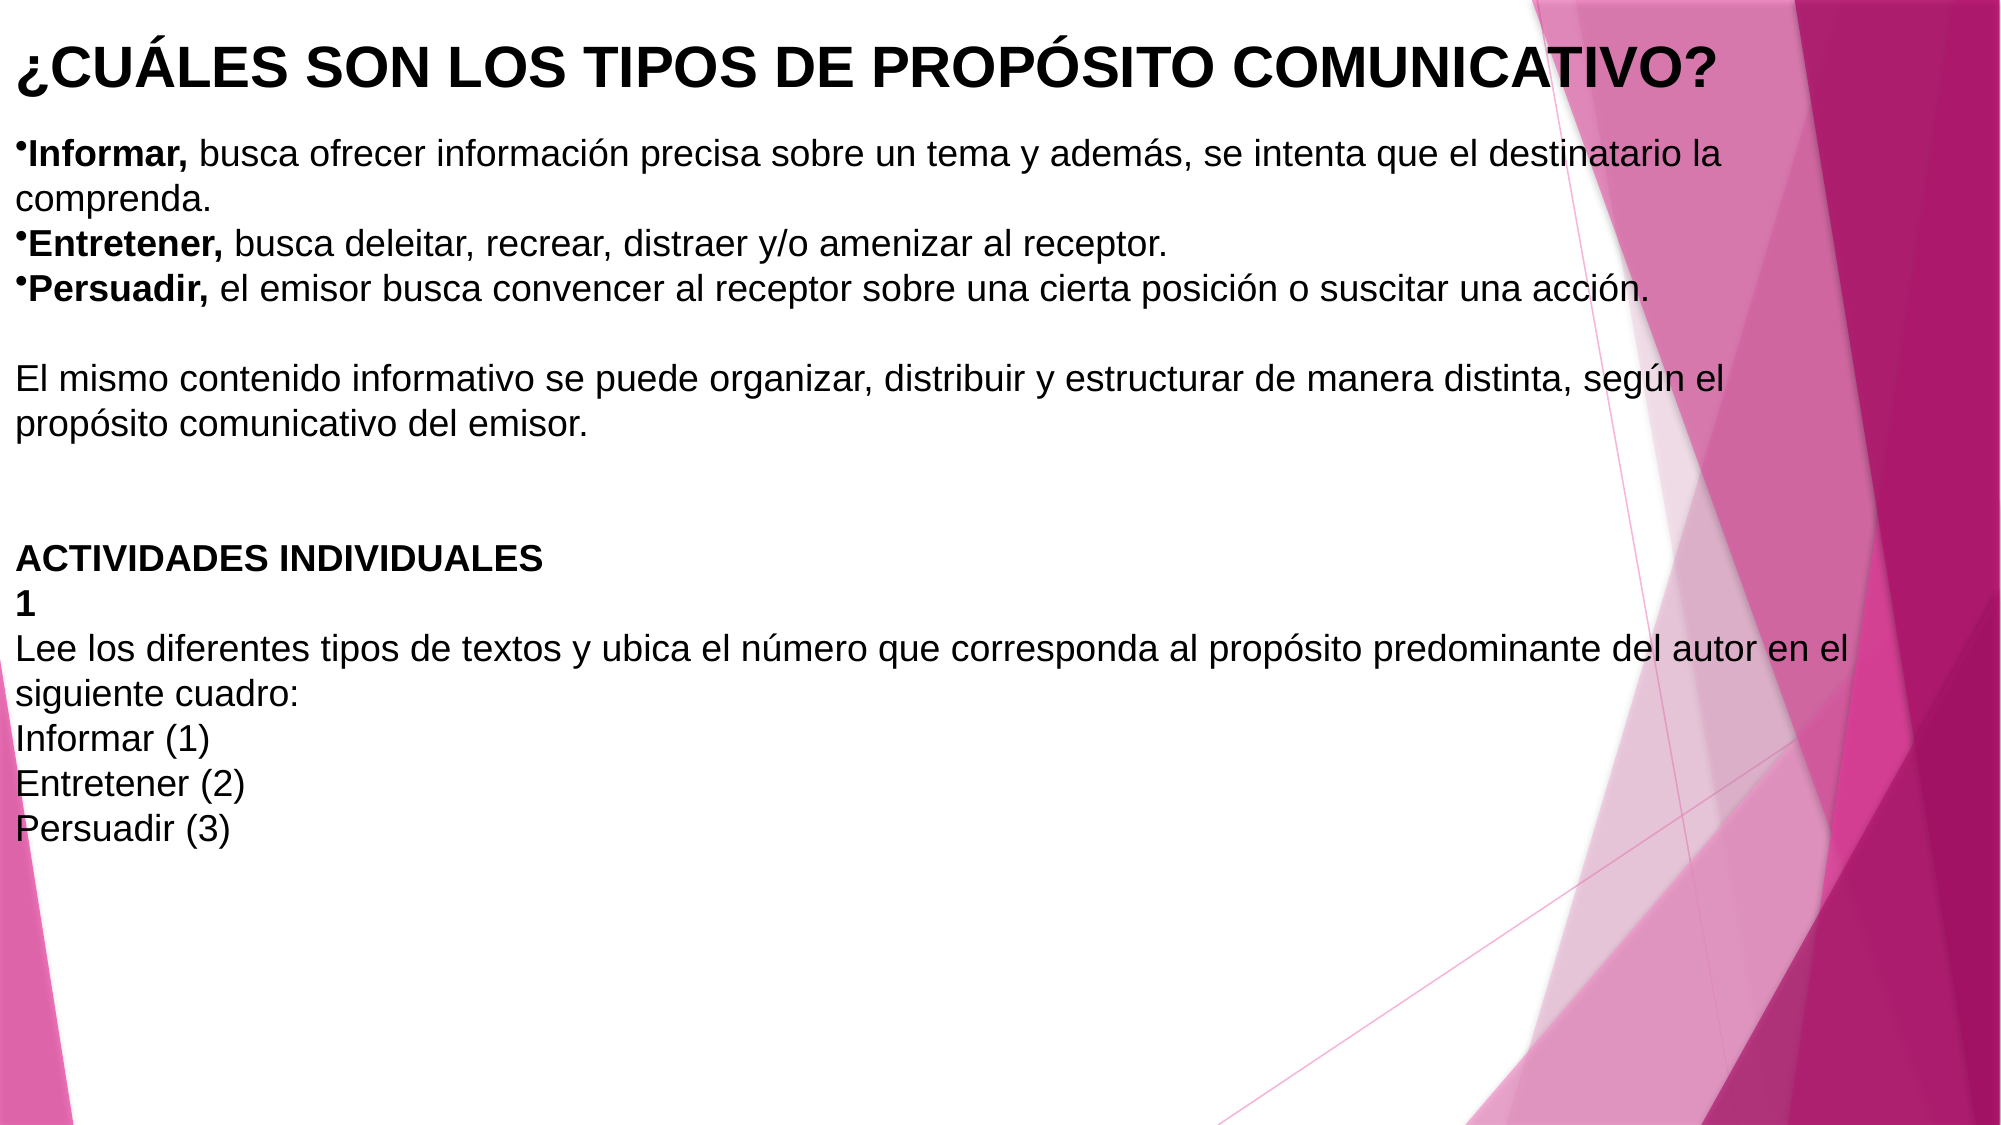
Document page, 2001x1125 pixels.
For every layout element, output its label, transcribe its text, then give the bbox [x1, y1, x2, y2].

text_box ¿CUÁLES SON LOS TIPOS DE PROPÓSITO COMUNICATIVO? Informar, busca ofrecer información precisa sobre un tema y además, se intenta que el destinatario la comprenda. Entretener, busca deleitar, recrear, distraer y/o amenizar al receptor. Persuadir, el emisor busca convencer al receptor sobre una cierta posición o suscitar una acción. El mismo contenido informativo se puede organizar, distribuir y estructurar de manera distinta, según el propósito comunicativo del emisor. ACTIVIDADES INDIVIDUALES 1 Lee los diferentes tipos de textos y ubica el número que corresponda al propósito predominante del autor en el siguiente cuadro: Informar (1) Entretener (2) Persuadir (3) [0, 0, 1897, 901]
